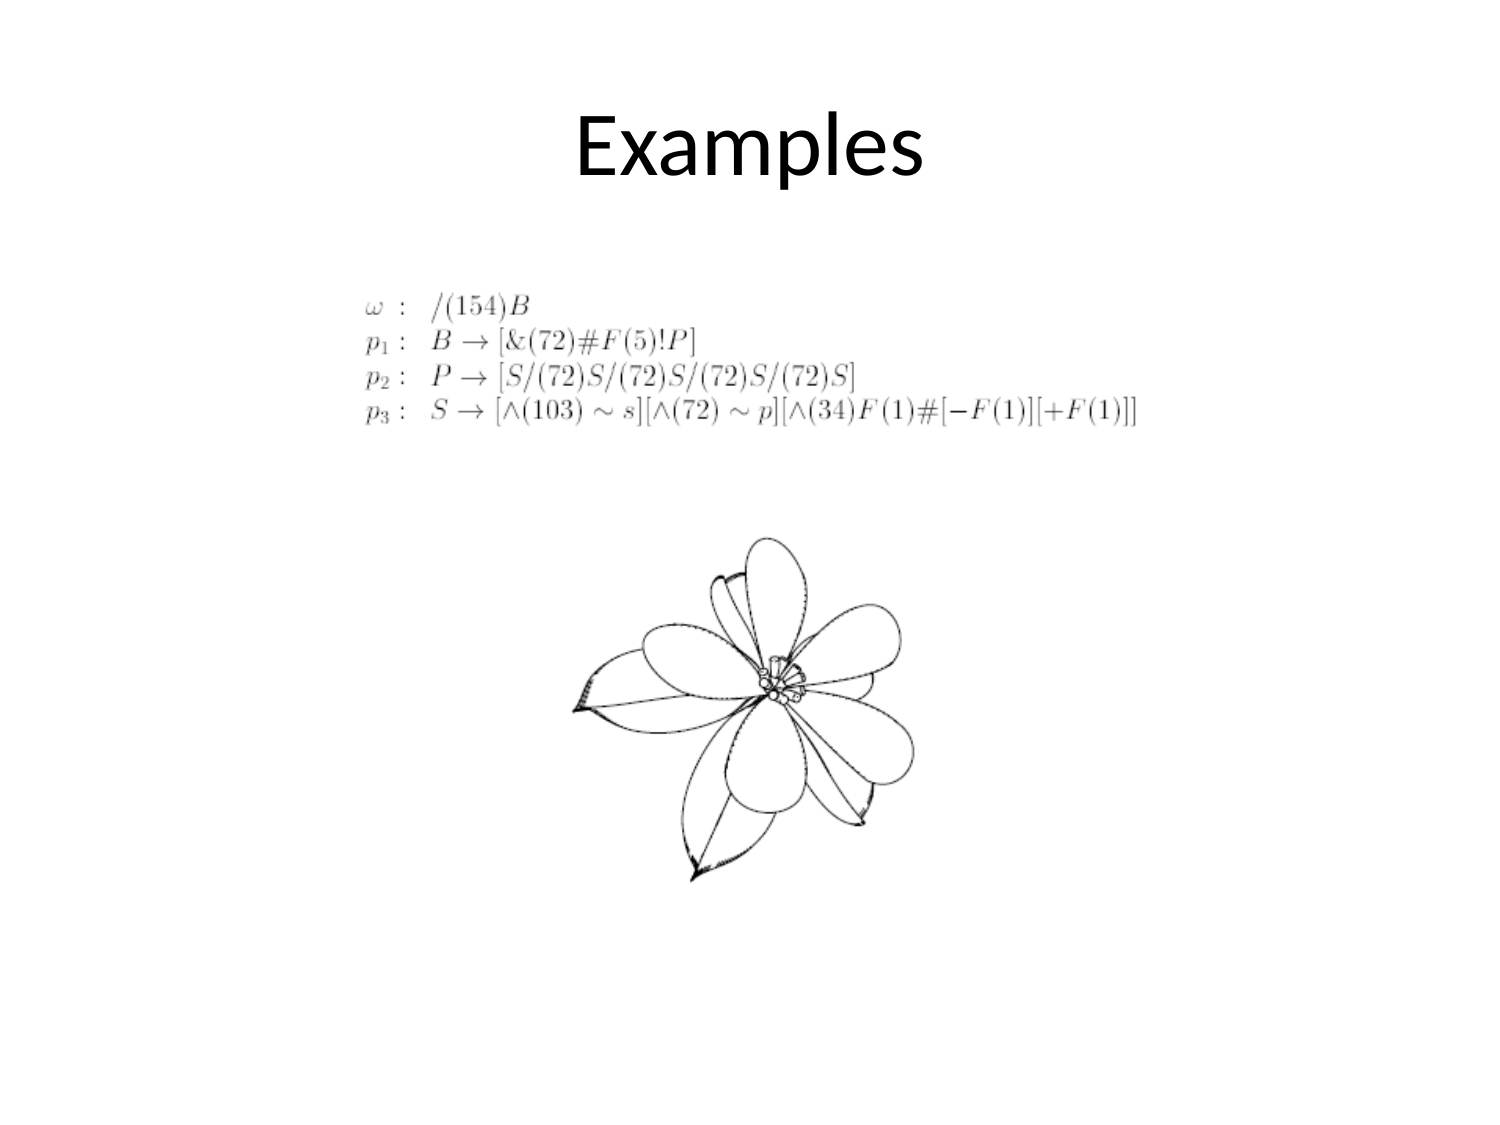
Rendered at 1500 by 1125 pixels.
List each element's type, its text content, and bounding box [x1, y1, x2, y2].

title Examples [75, 45, 1425, 233]
picture [529, 518, 971, 901]
picture [352, 285, 1148, 438]
